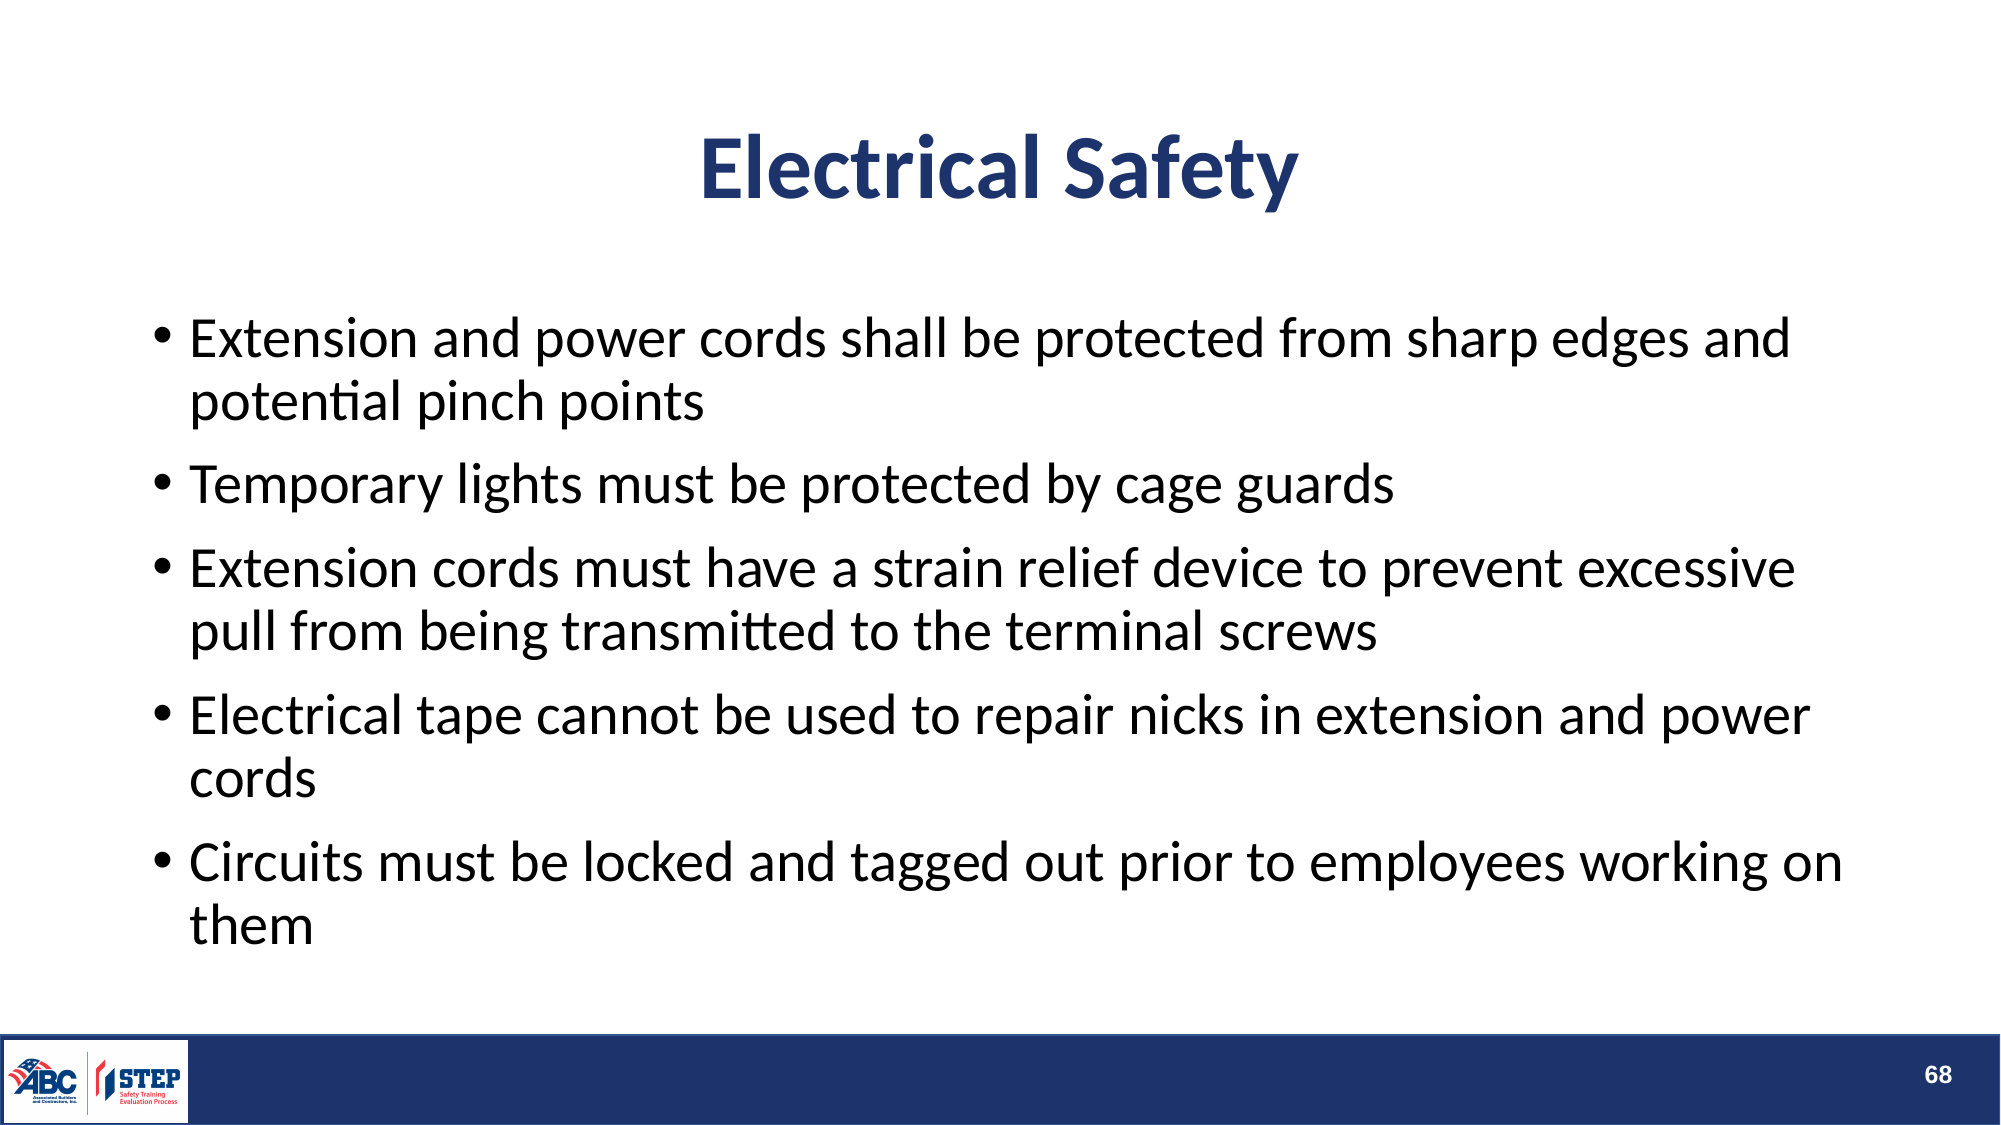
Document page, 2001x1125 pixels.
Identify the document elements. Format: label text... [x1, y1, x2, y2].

slide_number 68 [1517, 1043, 1968, 1103]
title Electrical Safety [137, 59, 1863, 278]
picture [4, 1040, 188, 1123]
list Extension and power cords shall be protected from sharp edges and potential pinch points Temporary lights must be protected by cage guards Extension cords must have a strain relief device to prevent excessive pull from being transmitted to the terminal screws Electrical tape cannot be used to repair nicks in extension and power cords Circuits must be locked and tagged out prior to employees working on them [137, 299, 1863, 1014]
